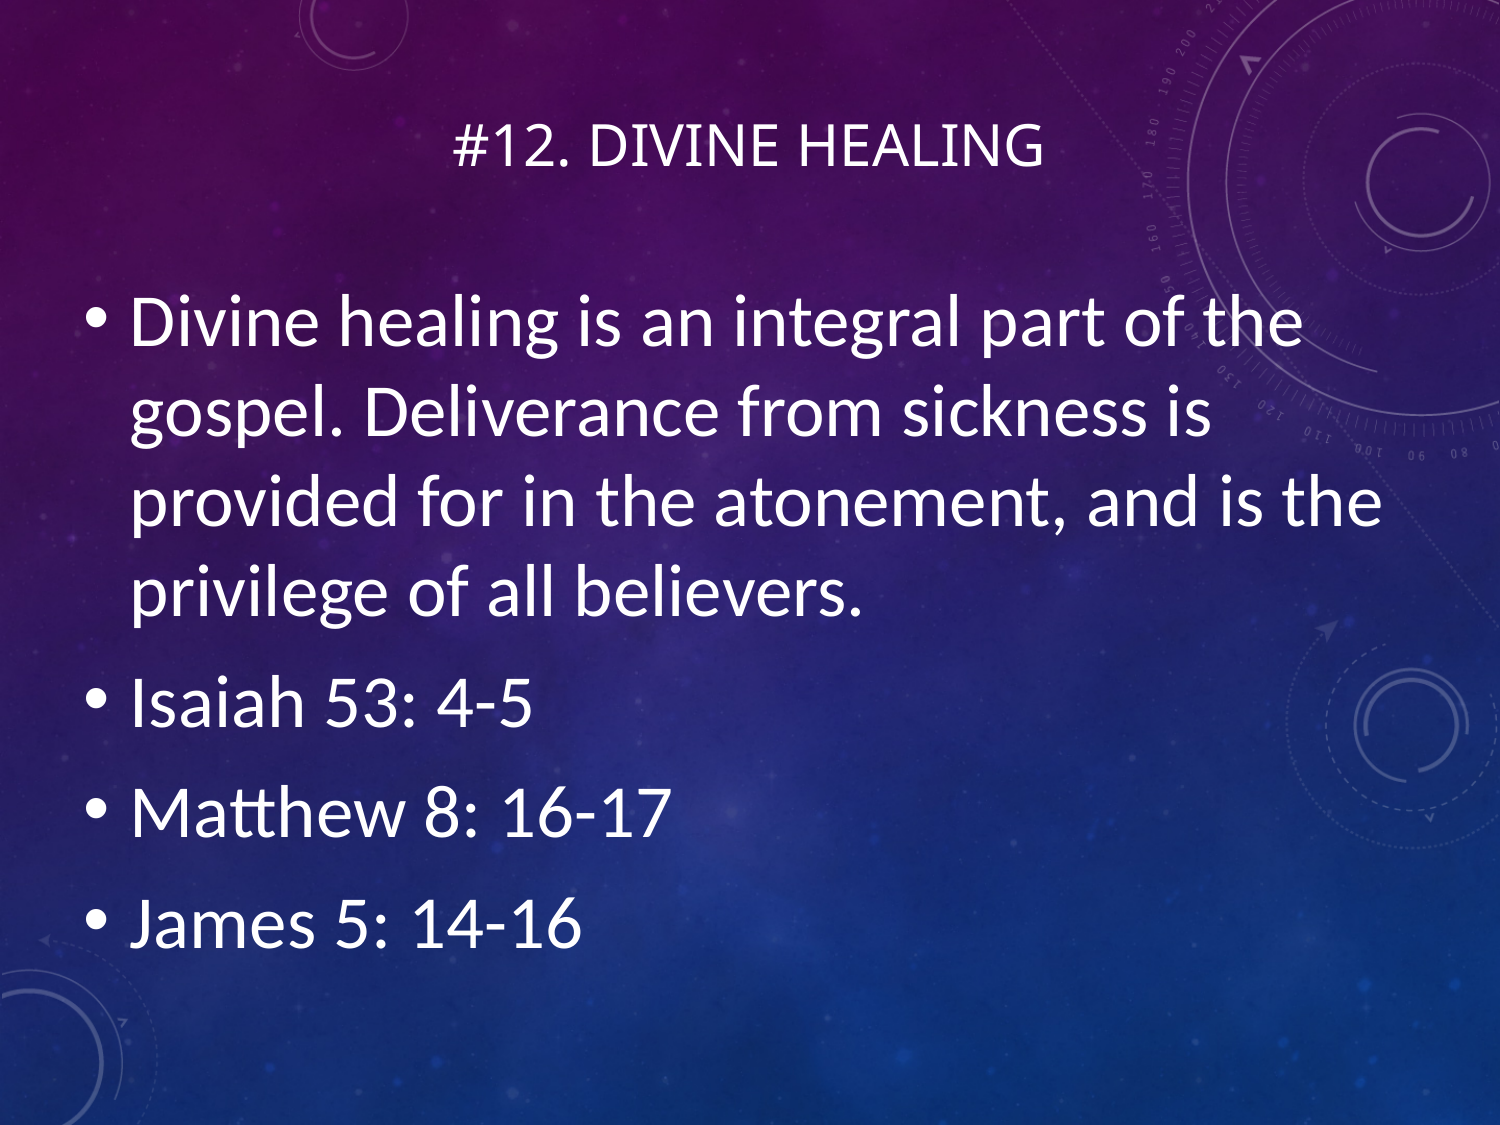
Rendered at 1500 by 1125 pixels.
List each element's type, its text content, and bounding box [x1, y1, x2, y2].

title #12. Divine Healing [68, 75, 1432, 210]
list Divine healing is an integral part of the gospel. Deliverance from sickness is provided for in the atonement, and is the privilege of all believers. Isaiah 53: 4-5 Matthew 8: 16-17 James 5: 14-16 [68, 210, 1432, 1025]
picture [0, 0, 1500, 1125]
